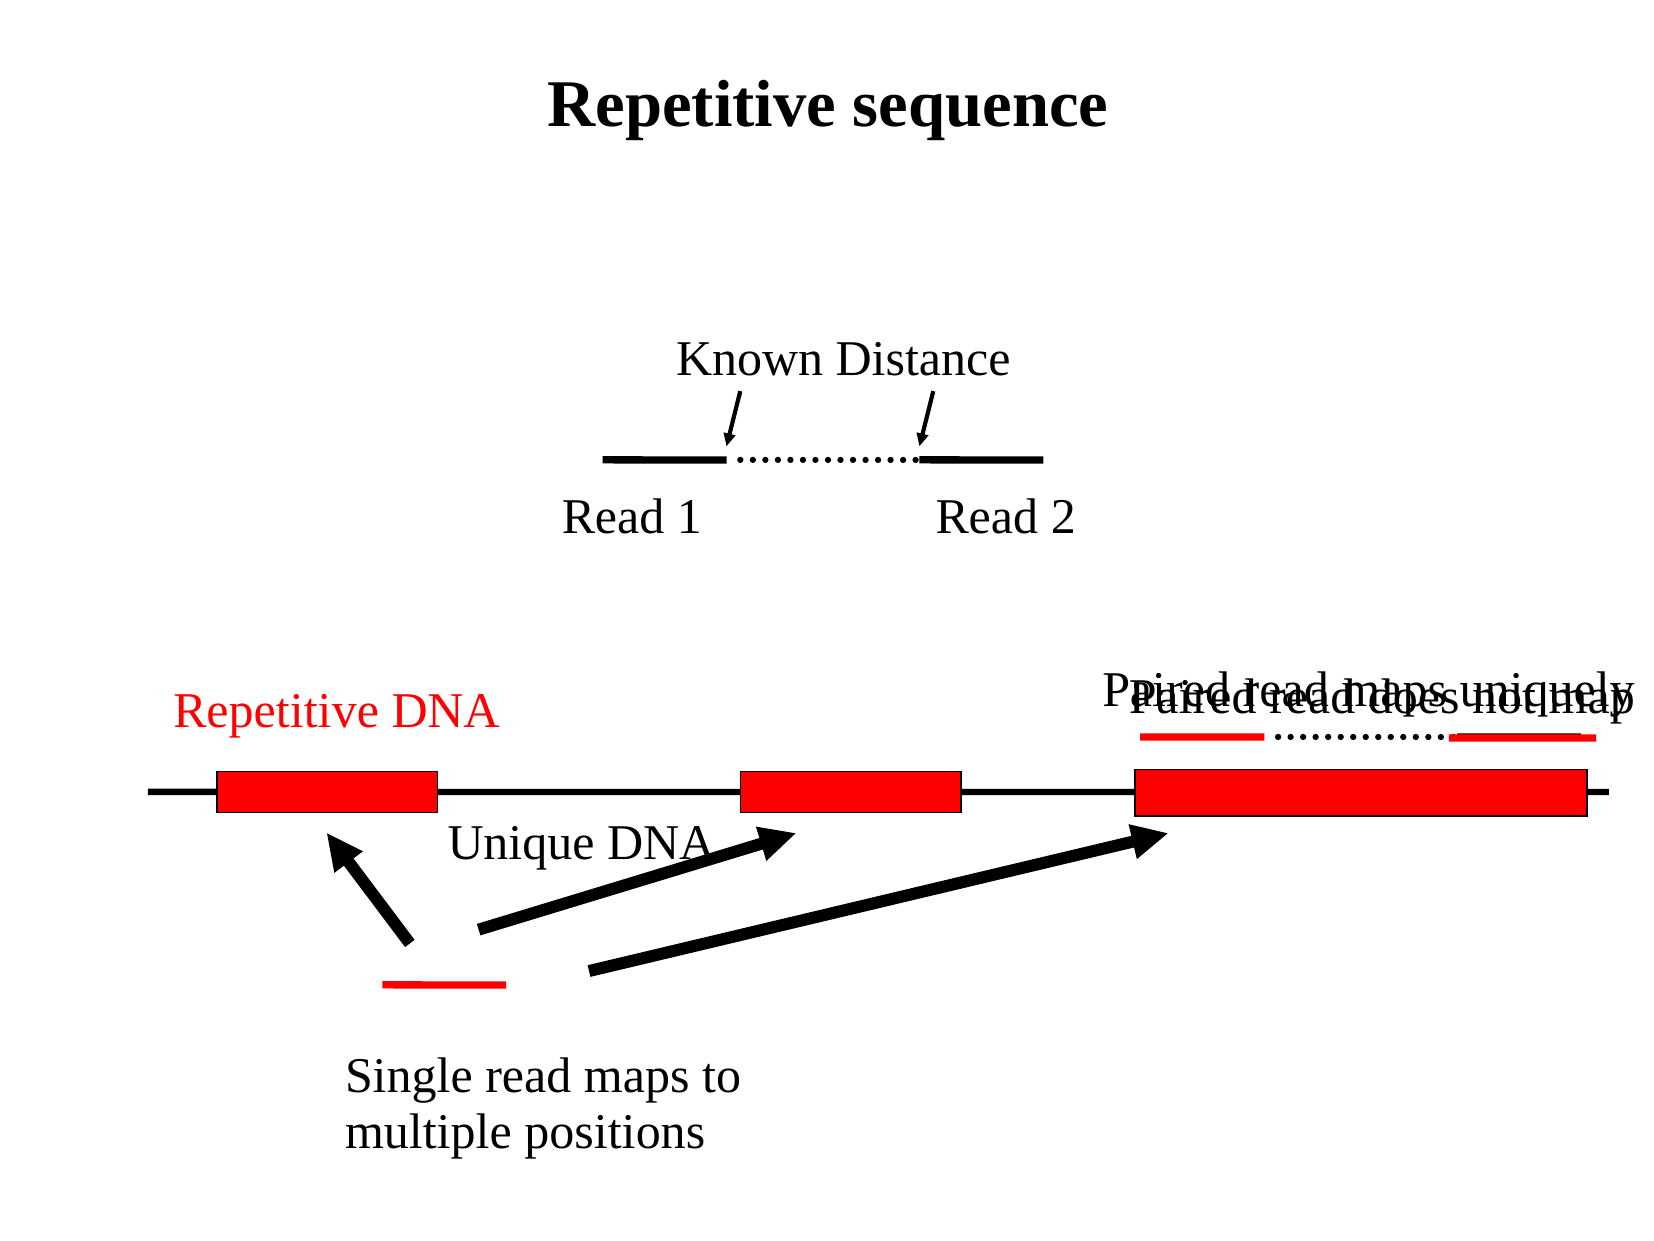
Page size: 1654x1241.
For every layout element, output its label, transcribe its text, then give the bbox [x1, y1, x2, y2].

text_box [723, 391, 741, 447]
text_box Single read maps to multiple positions [328, 1040, 771, 1168]
text_box Repetitive DNA [156, 674, 517, 747]
text_box [216, 771, 438, 813]
text_box Paired read maps uniquely [1085, 654, 1652, 727]
text_box [916, 391, 934, 447]
text_box Known Distance [659, 322, 1028, 395]
text_box [1135, 769, 1587, 816]
text_box [588, 830, 1168, 972]
text_box Read 2 [919, 480, 1093, 553]
title Repetitive sequence [122, 0, 1535, 208]
text_box Paired read does not map [1112, 661, 1652, 734]
text_box Read 1 [545, 480, 719, 553]
text_box [478, 831, 796, 930]
text_box [327, 833, 410, 944]
text_box Unique DNA [430, 806, 732, 879]
text_box [740, 771, 961, 813]
